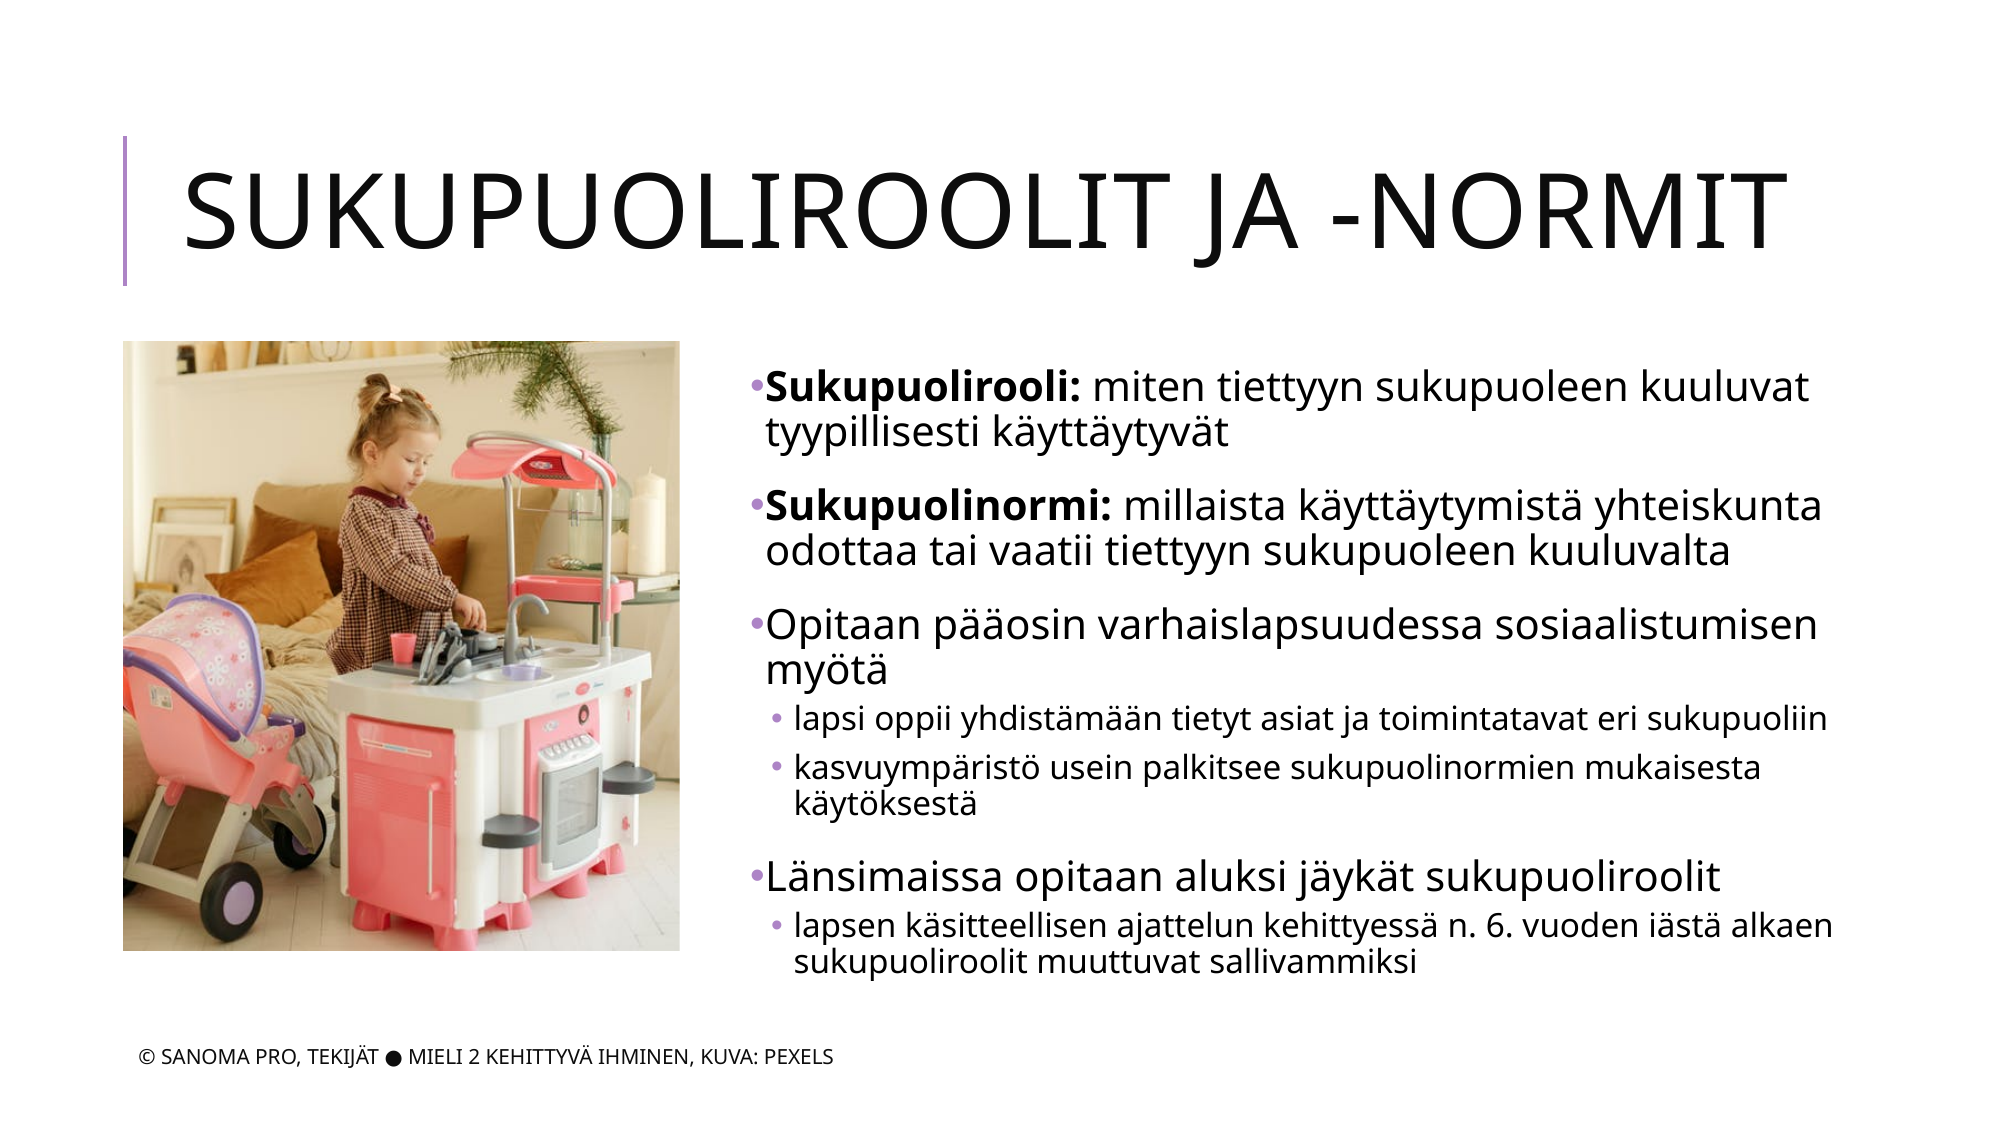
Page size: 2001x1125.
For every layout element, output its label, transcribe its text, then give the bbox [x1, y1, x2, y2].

footer © Sanoma Pro, Tekijät ● Mieli 2 Kehittyvä ihminen, kuva: pexels [123, 1033, 1092, 1079]
picture [122, 341, 680, 951]
list Sukupuolirooli: miten tiettyyn sukupuoleen kuuluvat tyypillisesti käyttäytyvät Sukupuolinormi: millaista käyttäytymistä yhteiskunta odottaa tai vaatii tiettyyn sukupuoleen kuuluvalta Opitaan pääosin varhaislapsuudessa sosiaalistumisen myötä lapsi oppii yhdistämään tietyt asiat ja toimintatavat eri sukupuoliin kasvuympäristö usein palkitsee sukupuolinormien mukaisesta käytöksestä Länsimaissa opitaan aluksi jäykät sukupuoliroolit lapsen käsitteellisen ajattelun kehittyessä n. 6. vuoden iästä alkaen sukupuoliroolit muuttuvat sallivammiksi [742, 357, 1911, 1018]
title Sukupuoliroolit ja -normit [168, 96, 1911, 342]
